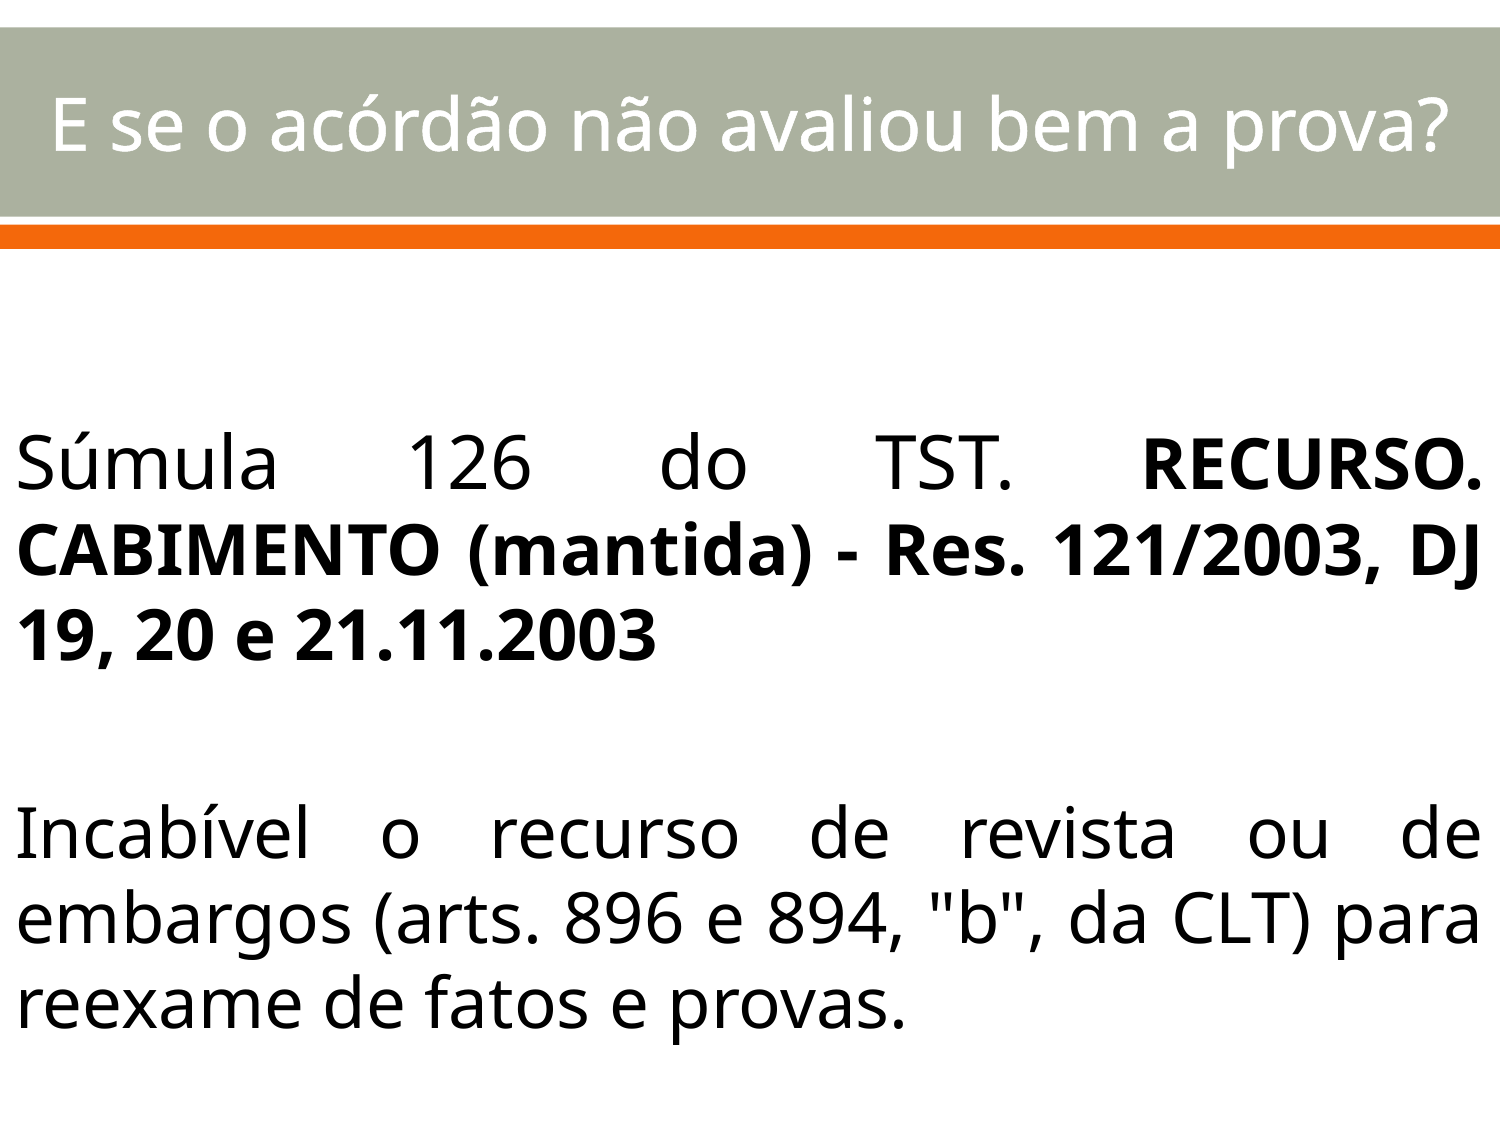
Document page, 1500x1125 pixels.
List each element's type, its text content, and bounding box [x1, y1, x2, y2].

list Súmula 126 do TST. RECURSO. CABIMENTO (mantida) - Res. 121/2003, DJ 19, 20 e 21.11.2003 Incabível o recurso de revista ou de embargos (arts. 896 e 894, "b", da CLT) para reexame de fatos e provas. [0, 262, 1500, 1125]
title E se o acórdão não avaliou bem a prova? [0, 29, 1500, 213]
